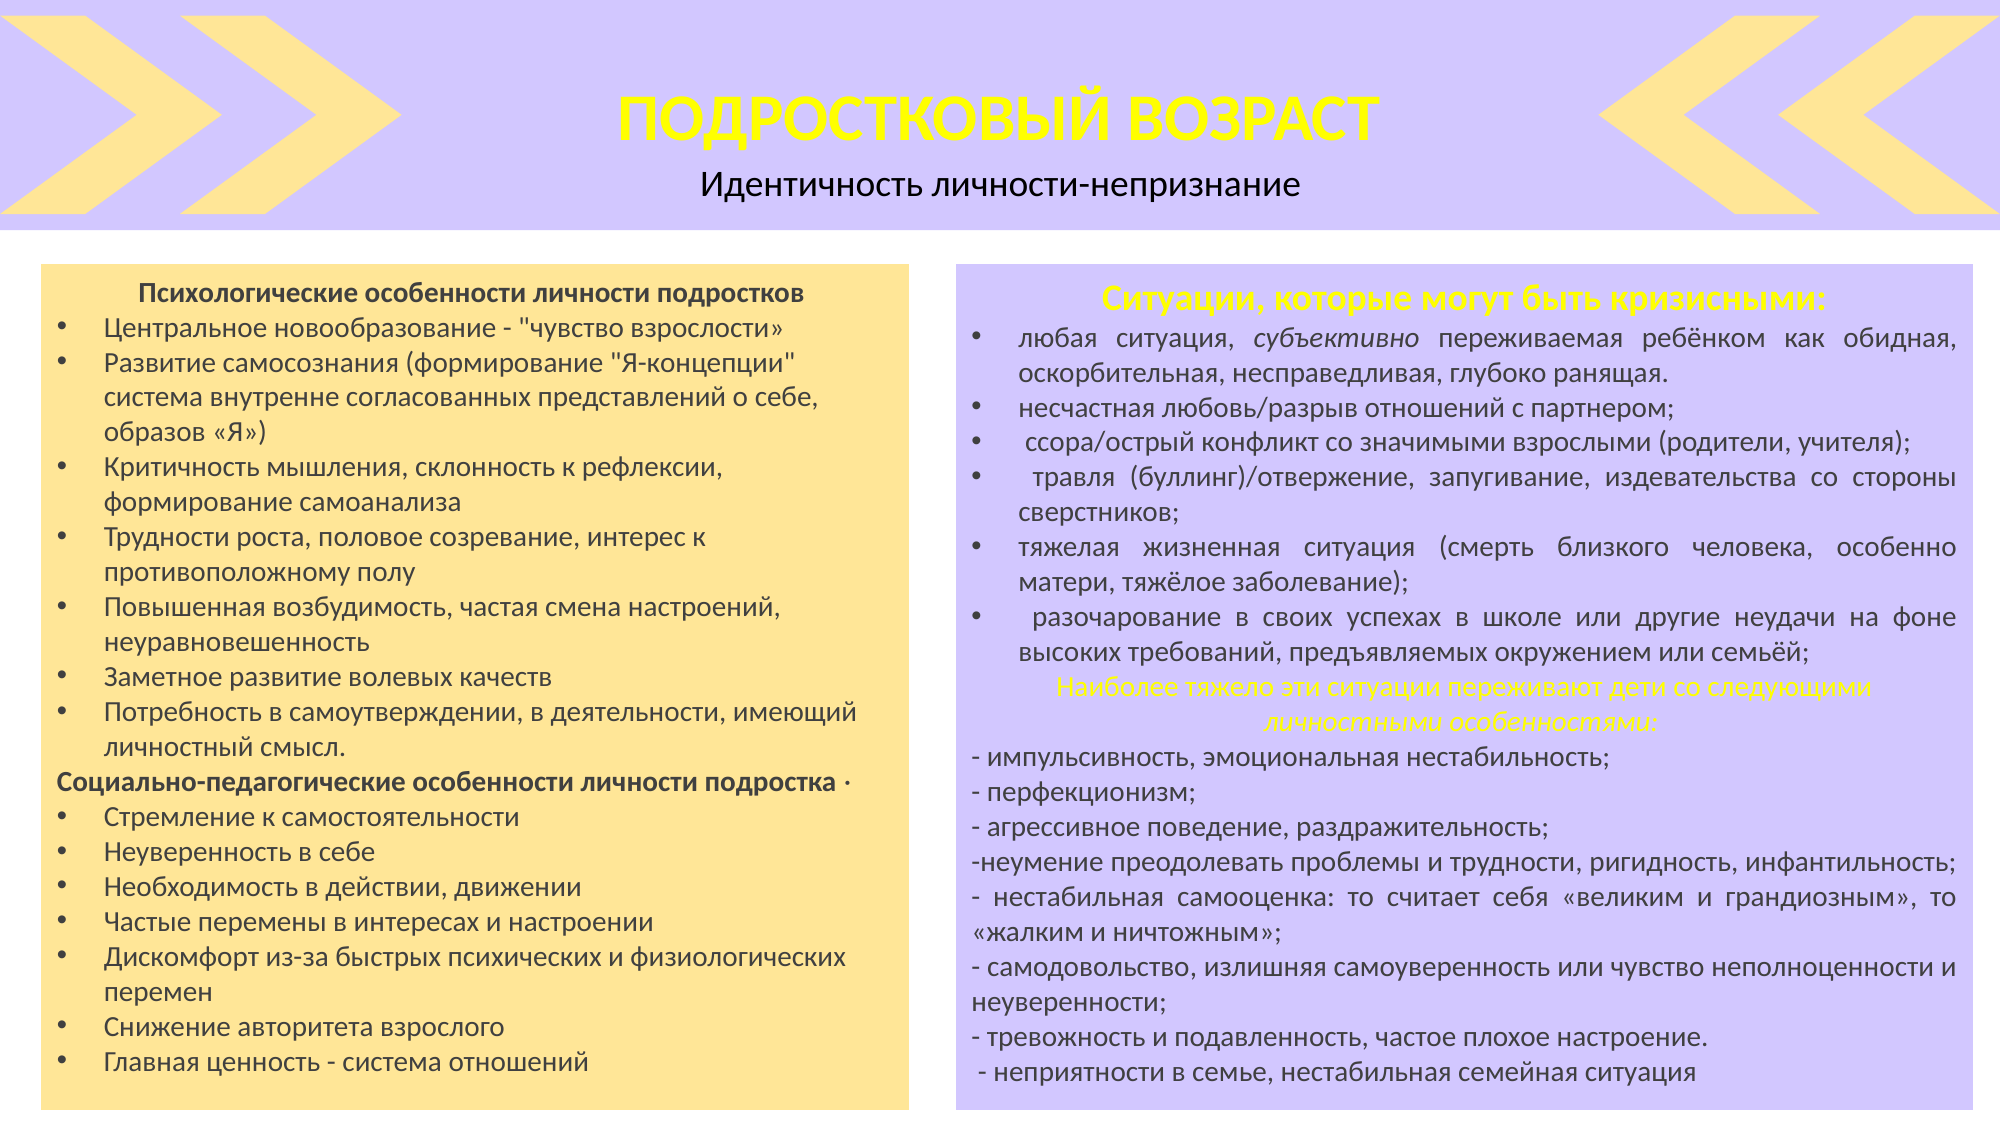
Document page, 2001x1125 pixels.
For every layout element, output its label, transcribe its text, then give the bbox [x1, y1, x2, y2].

text_box Психологические особенности личности подростков Центральное новообразование - "чувство взрослости» Развитие самосознания (формирование "Я-концепции" система внутренне согласованных представлений о себе, образов «Я») Критичность мышления, склонность к рефлексии, формирование самоанализа Трудности роста, половое созревание, интерес к противоположному полу Повышенная возбудимость, частая смена настроений, неуравновешенность Заметное развитие волевых качеств Потребность в самоутверждении, в деятельности, имеющий личностный смысл. Социально-педагогические особенности личности подростка · Стремление к самостоятельности Неуверенность в себе Необходимость в действии, движении Частые перемены в интересах и настроении Дискомфорт из-за быстрых психических и физиологических перемен Снижение авторитета взрослого Главная ценность - система отношений [41, 264, 909, 1110]
text_box [0, 14, 224, 216]
text_box Идентичность личности-непризнание [657, 152, 1345, 212]
text_box [0, 0, 2000, 231]
text_box Ситуации, которые могут быть кризисными: любая ситуация, субъективно переживаемая ребёнком как обидная, оскорбительная, несправедливая, глубоко ранящая. несчастная любовь/разрыв отношений с партнером; ссора/острый конфликт со значимыми взрослыми (родители, учителя); травля (буллинг)/отвержение, запугивание, издевательства со стороны сверстников; тяжелая жизненная ситуация (смерть близкого человека, особенно матери, тяжёлое заболевание); разочарование в своих успехах в школе или другие неудачи на фоне высоких требований, предъявляемых окружением или семьёй; Наиболее тяжело эти ситуации переживают дети со следующими личностными особенностями: - импульсивность, эмоциональная нестабильность; - перфекционизм; - агрессивное поведение, раздражительность; -неумение преодолевать проблемы и трудности, ригидность, инфантильность; - нестабильная самооценка: то считает себя «великим и грандиозным», то «жалким и ничтожным»; - самодовольство, излишняя самоуверенность или чувство неполноценности и неуверенности; - тревожность и подавленность, частое плохое настроение. - неприятности в семье, нестабильная семейная ситуация [956, 264, 1973, 1110]
text_box ПОДРОСТКОВЫЙ ВОЗРАСТ [401, 66, 1597, 161]
text_box [176, 14, 404, 216]
text_box [1596, 14, 1824, 216]
text_box [1776, 14, 2000, 216]
